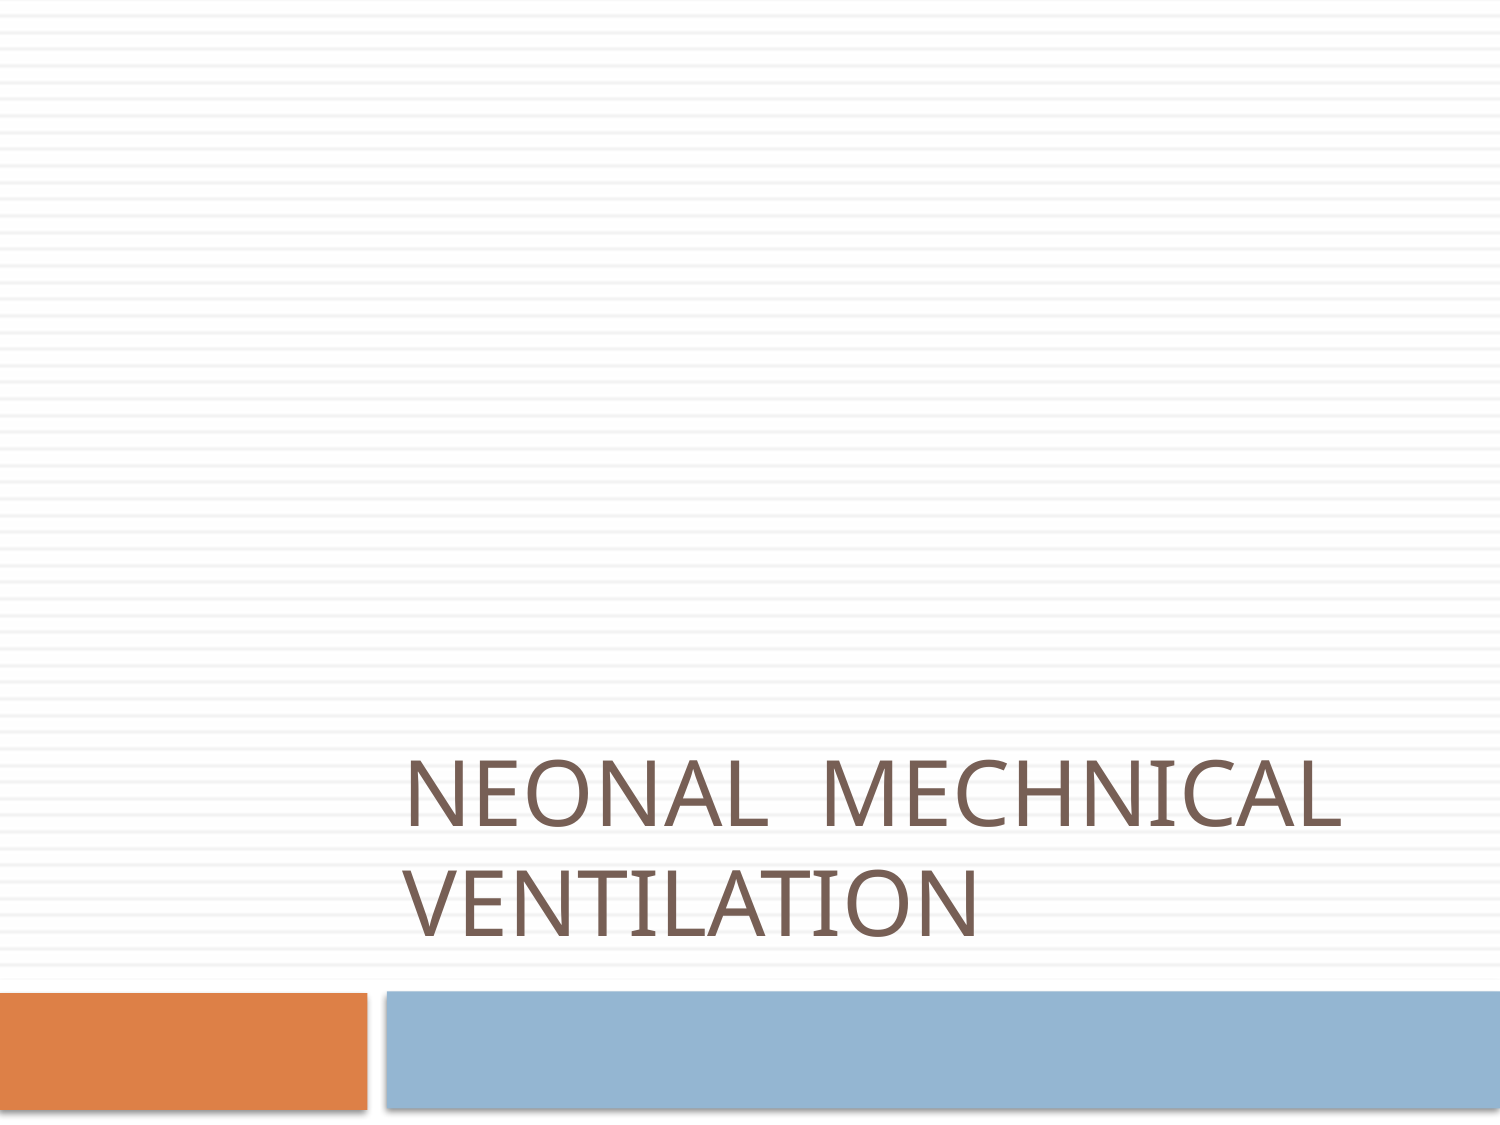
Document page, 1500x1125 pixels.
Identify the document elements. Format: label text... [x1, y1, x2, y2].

title NEONAL MECHNICAL VENTILATION [387, 662, 1450, 963]
